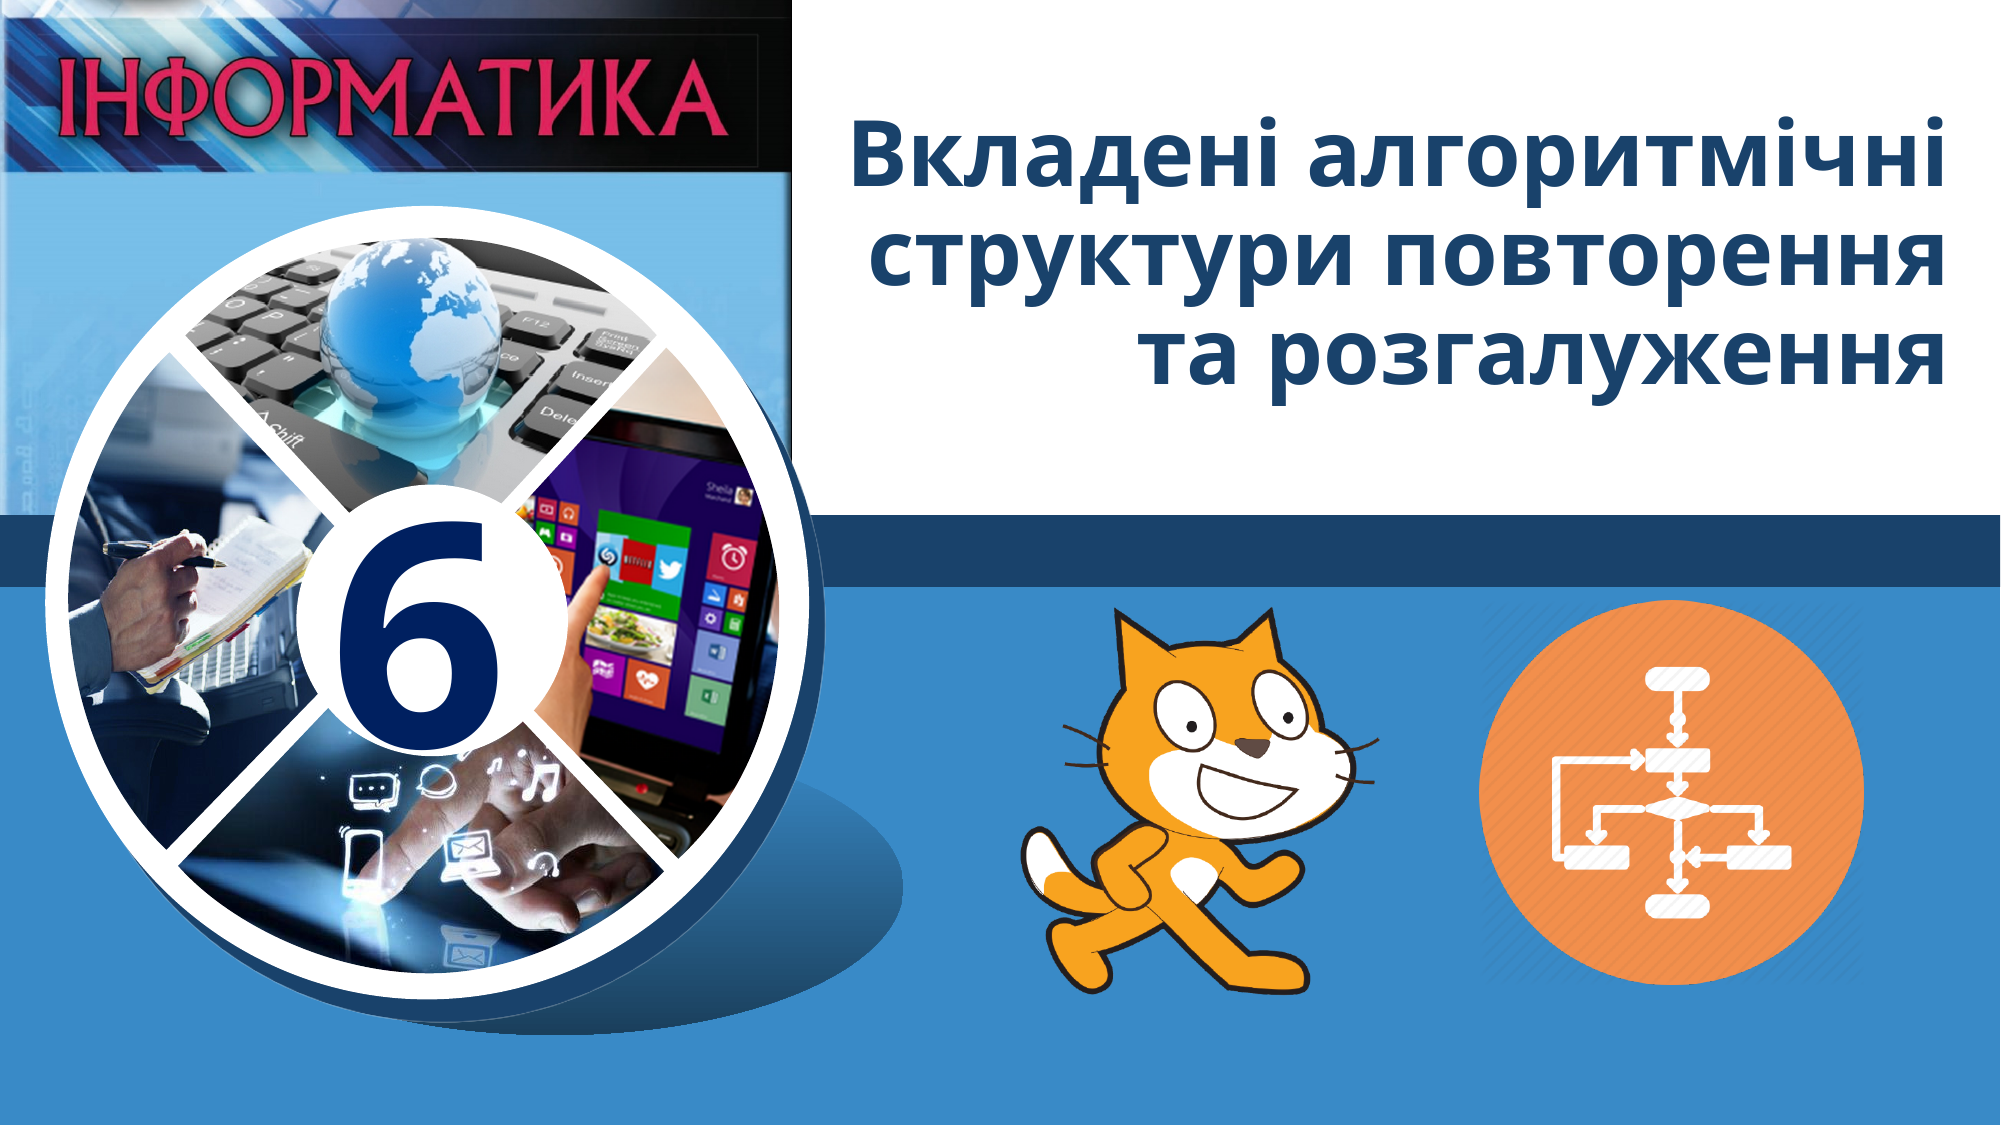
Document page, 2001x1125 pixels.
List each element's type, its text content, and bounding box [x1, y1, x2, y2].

picture [1479, 600, 1864, 985]
picture [515, 347, 780, 859]
picture [178, 708, 665, 974]
picture [185, 237, 657, 513]
title Вкладені алгоритмічні структури повторення та розгалуження [795, 108, 1966, 404]
picture [0, 0, 792, 515]
picture [68, 352, 334, 850]
picture [1018, 605, 2001, 1125]
